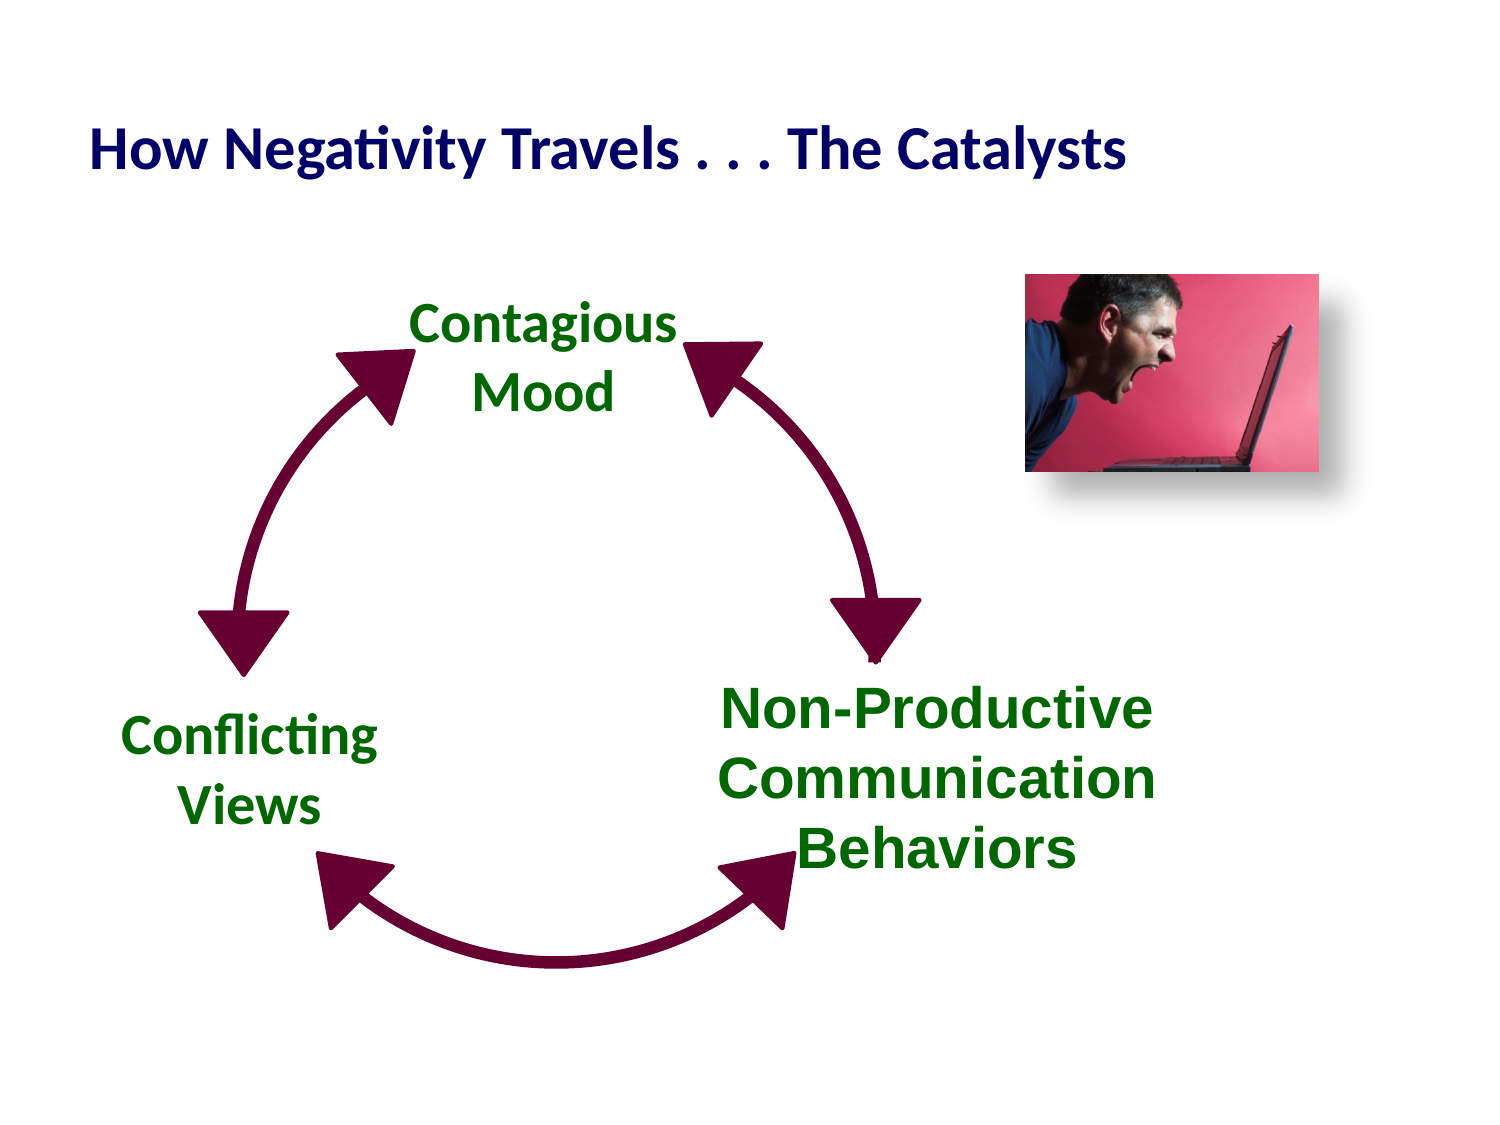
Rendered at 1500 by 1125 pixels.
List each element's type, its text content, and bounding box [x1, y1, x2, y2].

text_box [682, 341, 763, 418]
text_box [717, 850, 797, 931]
text_box [335, 348, 416, 426]
text_box [198, 610, 290, 678]
text_box How Negativity Travels . . . The Catalysts [74, 99, 1438, 250]
text_box [237, 380, 874, 965]
text_box Non-Productive Communication Behaviors [699, 662, 1175, 888]
text_box Conflicting Views [99, 688, 400, 844]
text_box [830, 597, 922, 665]
text_box [73, 660, 490, 877]
text_box Contagious Mood [387, 276, 700, 431]
text_box [315, 851, 395, 931]
picture [1024, 274, 1320, 472]
